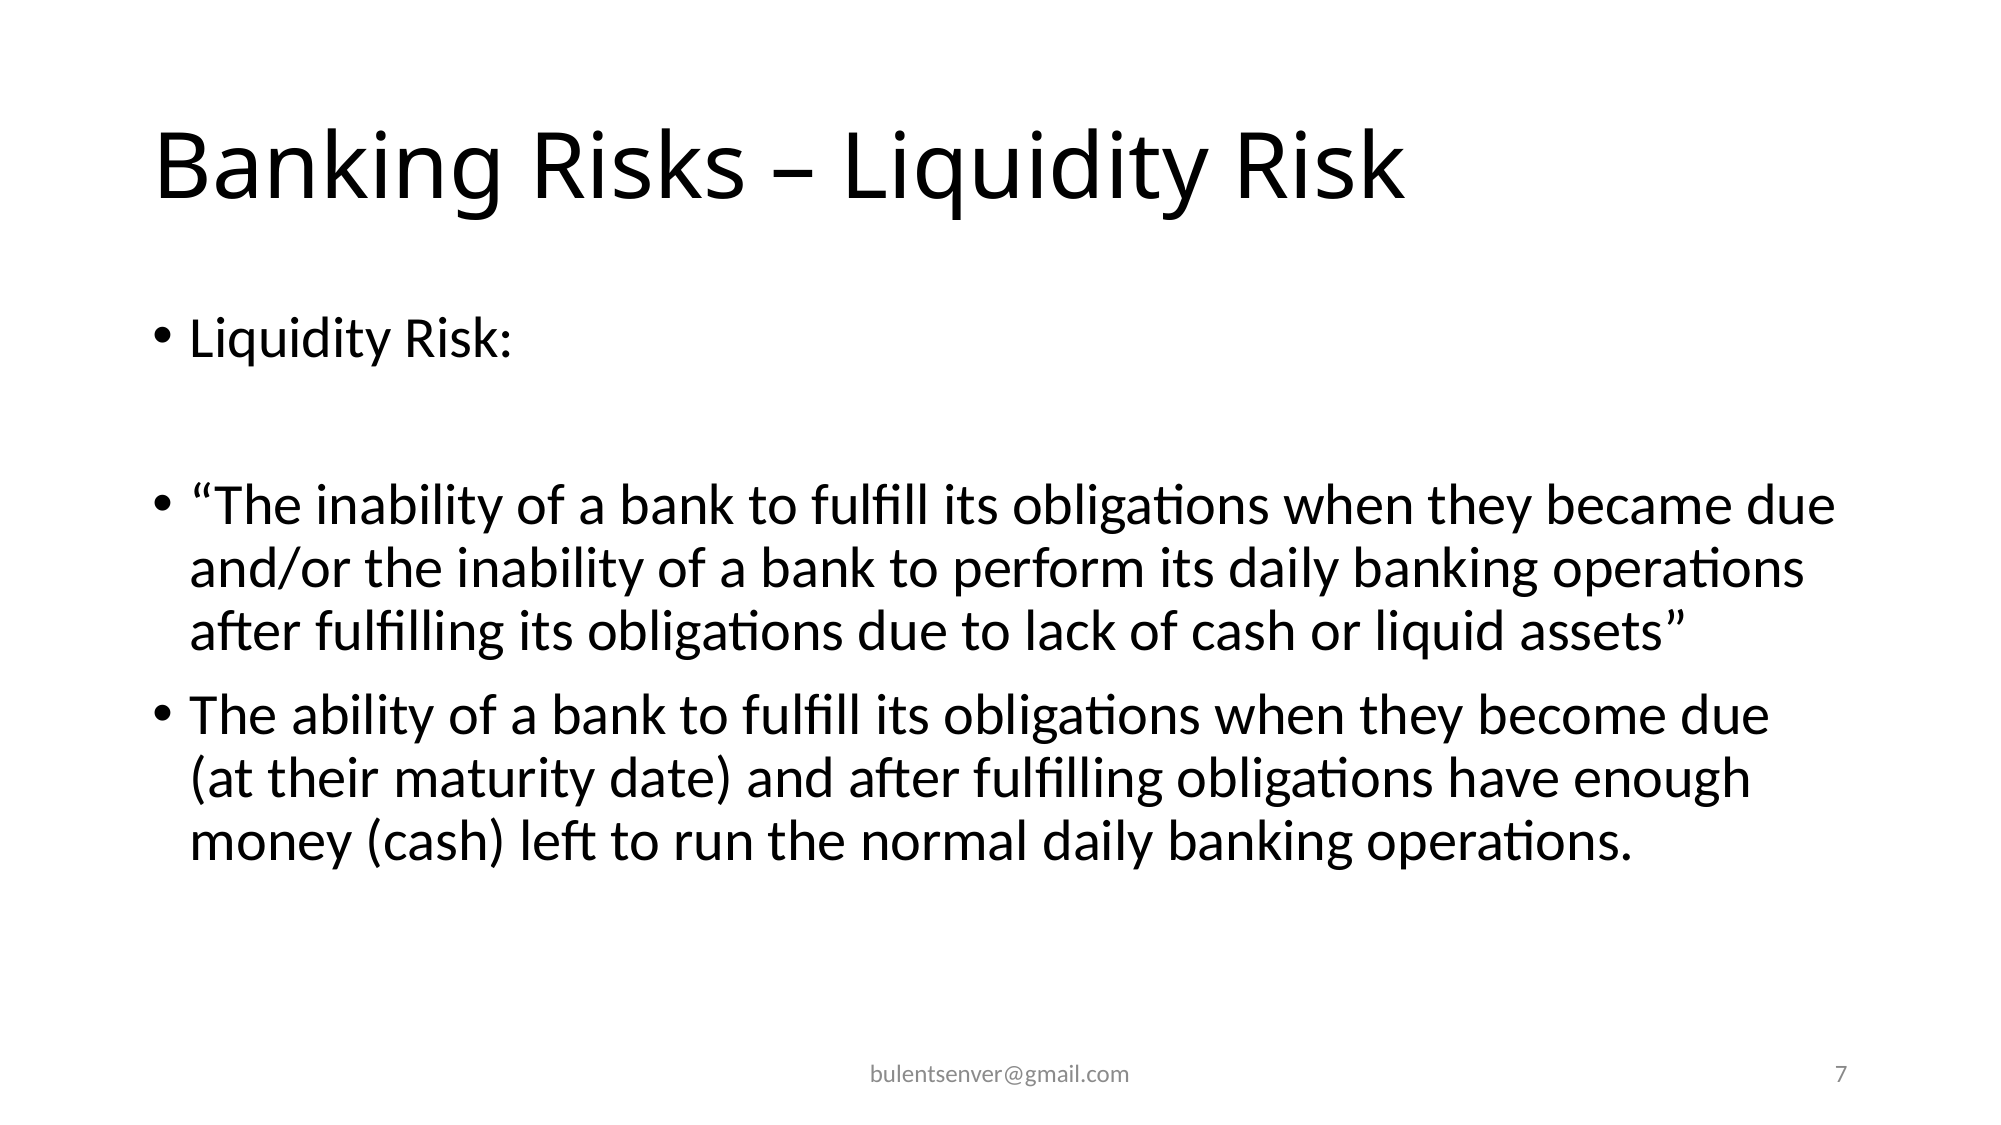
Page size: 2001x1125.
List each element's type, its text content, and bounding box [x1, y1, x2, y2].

title Banking Risks – Liquidity Risk [137, 59, 1863, 278]
slide_number 7 [1412, 1042, 1863, 1103]
footer bulentsenver@gmail.com [662, 1042, 1338, 1103]
list Liquidity Risk: “The inability of a bank to fulfill its obligations when they became due and/or the inability of a bank to perform its daily banking operations after fulfilling its obligations due to lack of cash or liquid assets” The ability of a bank to fulfill its obligations when they become due (at their maturity date) and after fulfilling obligations have enough money (cash) left to run the normal daily banking operations. [137, 299, 1863, 1014]
